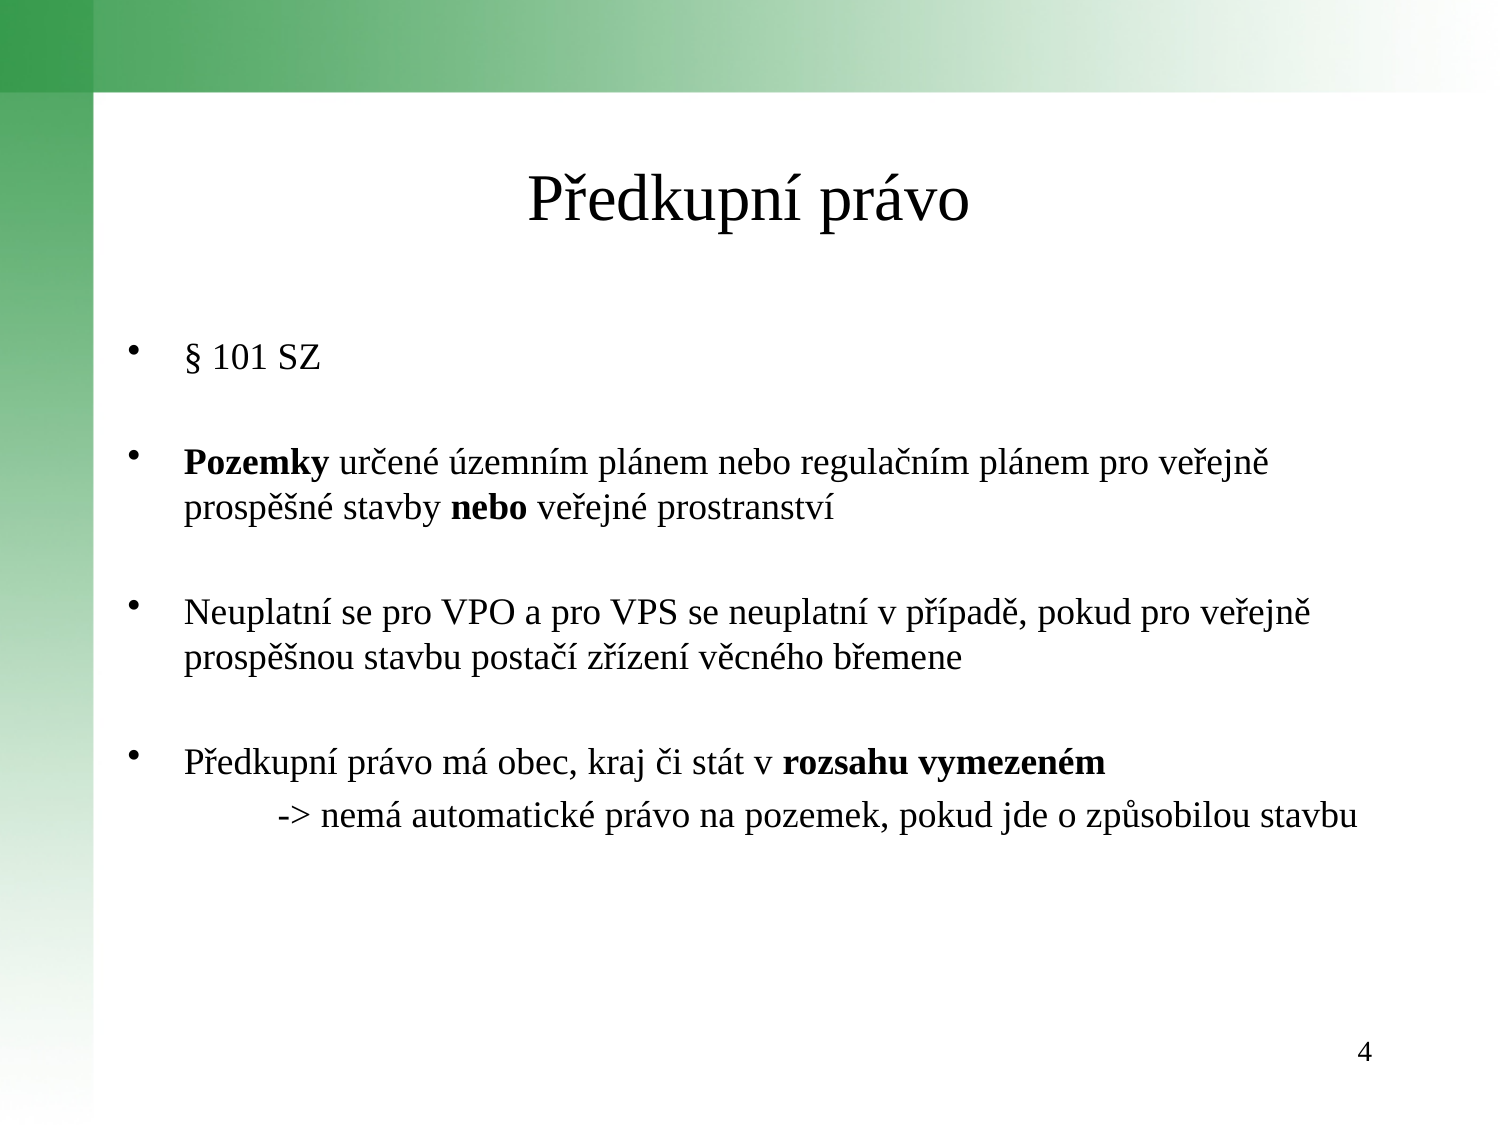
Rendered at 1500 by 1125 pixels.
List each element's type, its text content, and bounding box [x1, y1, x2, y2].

list § 101 SZ Pozemky určené územním plánem nebo regulačním plánem pro veřejně prospěšné stavby nebo veřejné prostranství Neuplatní se pro VPO a pro VPS se neuplatní v případě, pokud pro veřejně prospěšnou stavbu postačí zřízení věcného břemene Předkupní právo má obec, kraj či stát v rozsahu vymezeném -> nemá automatické právo na pozemek, pokud jde o způsobilou stavbu [112, 324, 1388, 1001]
title Předkupní právo [112, 99, 1388, 288]
picture [0, 0, 1500, 1125]
slide_number 4 [1074, 1024, 1388, 1101]
